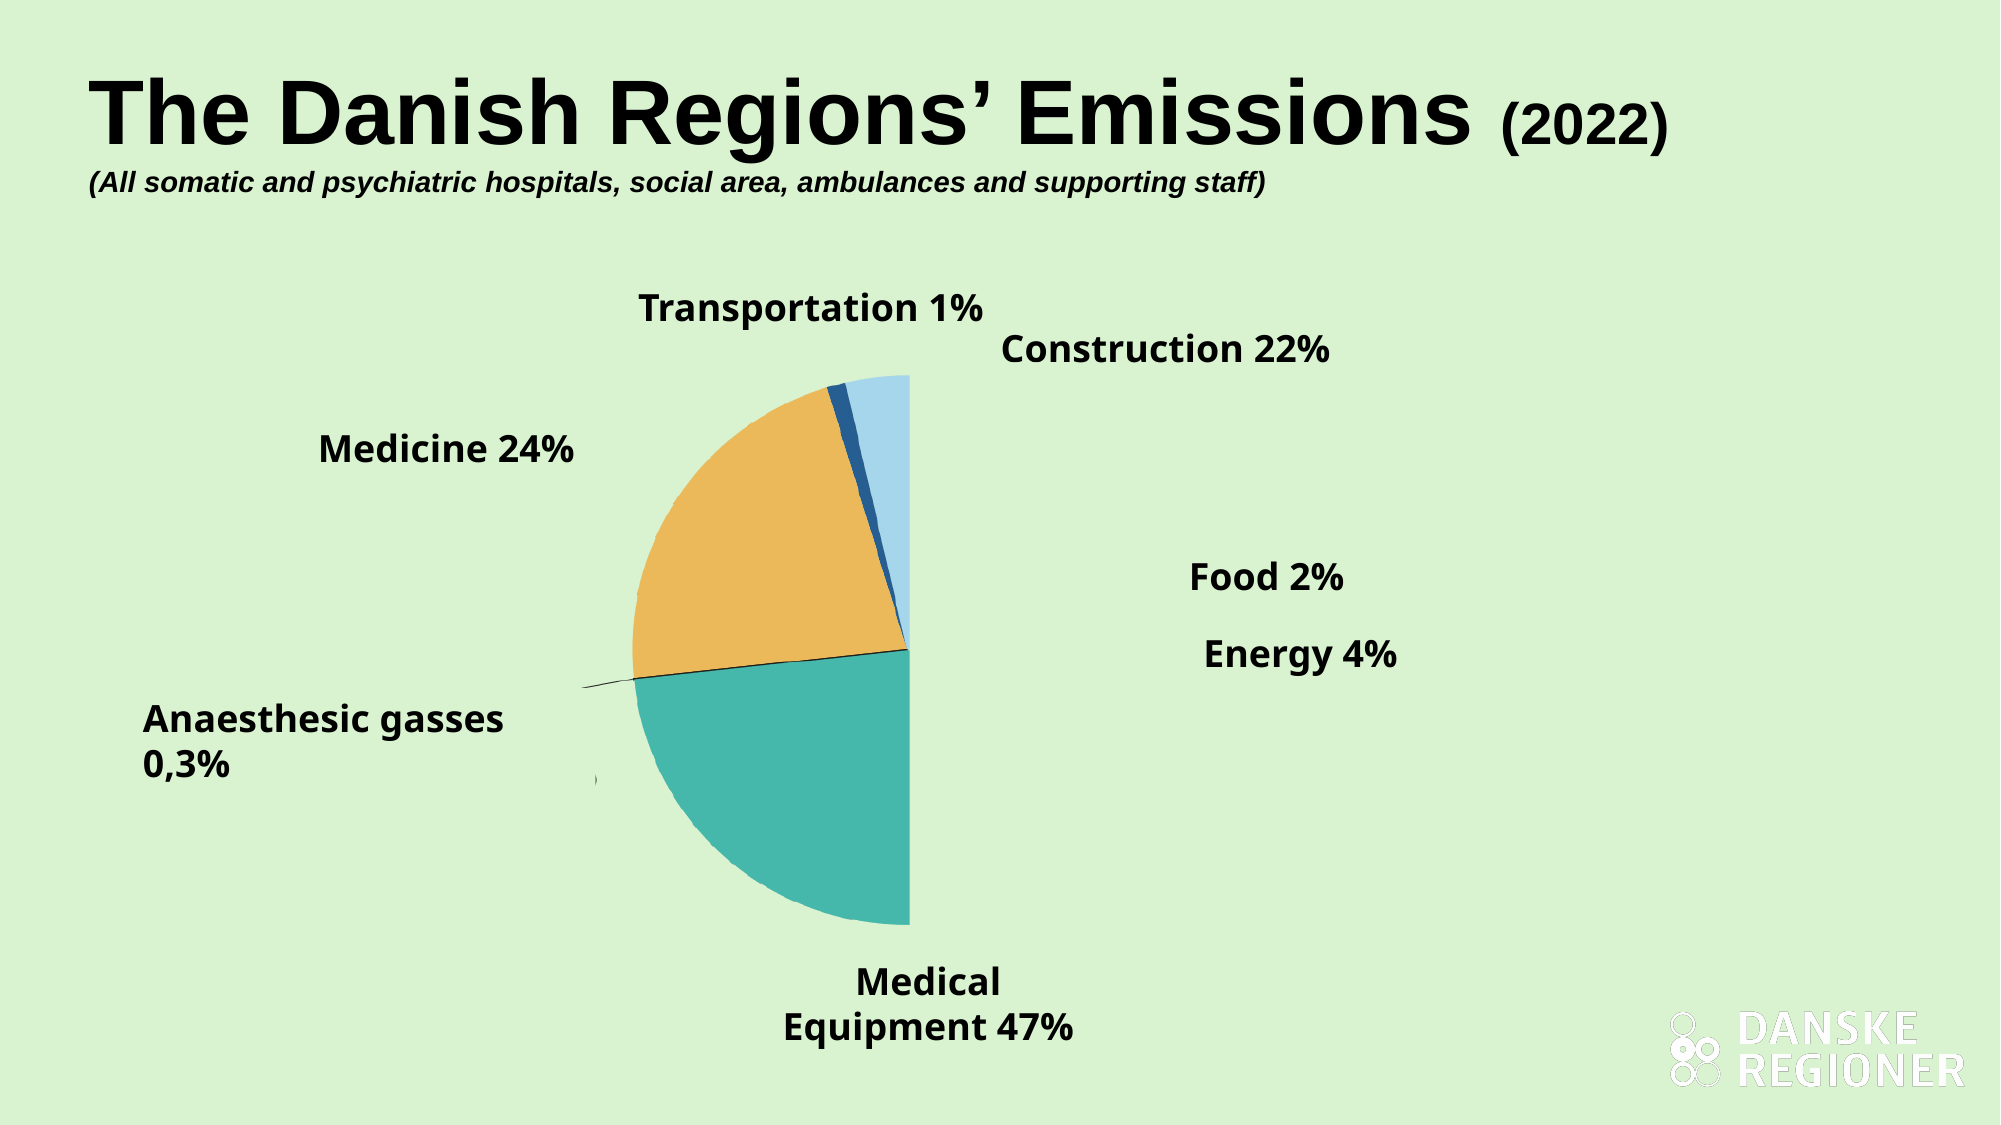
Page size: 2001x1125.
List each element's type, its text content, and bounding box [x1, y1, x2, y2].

picture [396, 275, 1635, 1050]
picture [1669, 1010, 1965, 1088]
text_box Medicine 24% [303, 417, 396, 477]
text_box Anaesthesic gasses 0,3% [128, 687, 396, 838]
text_box The Danish Regions’ Emissions (2022) (All somatic and psychiatric hospitals, social area, ambulances and supporting staff) [73, 45, 1901, 206]
text_box Medical Equipment 47% [740, 1050, 1117, 1056]
